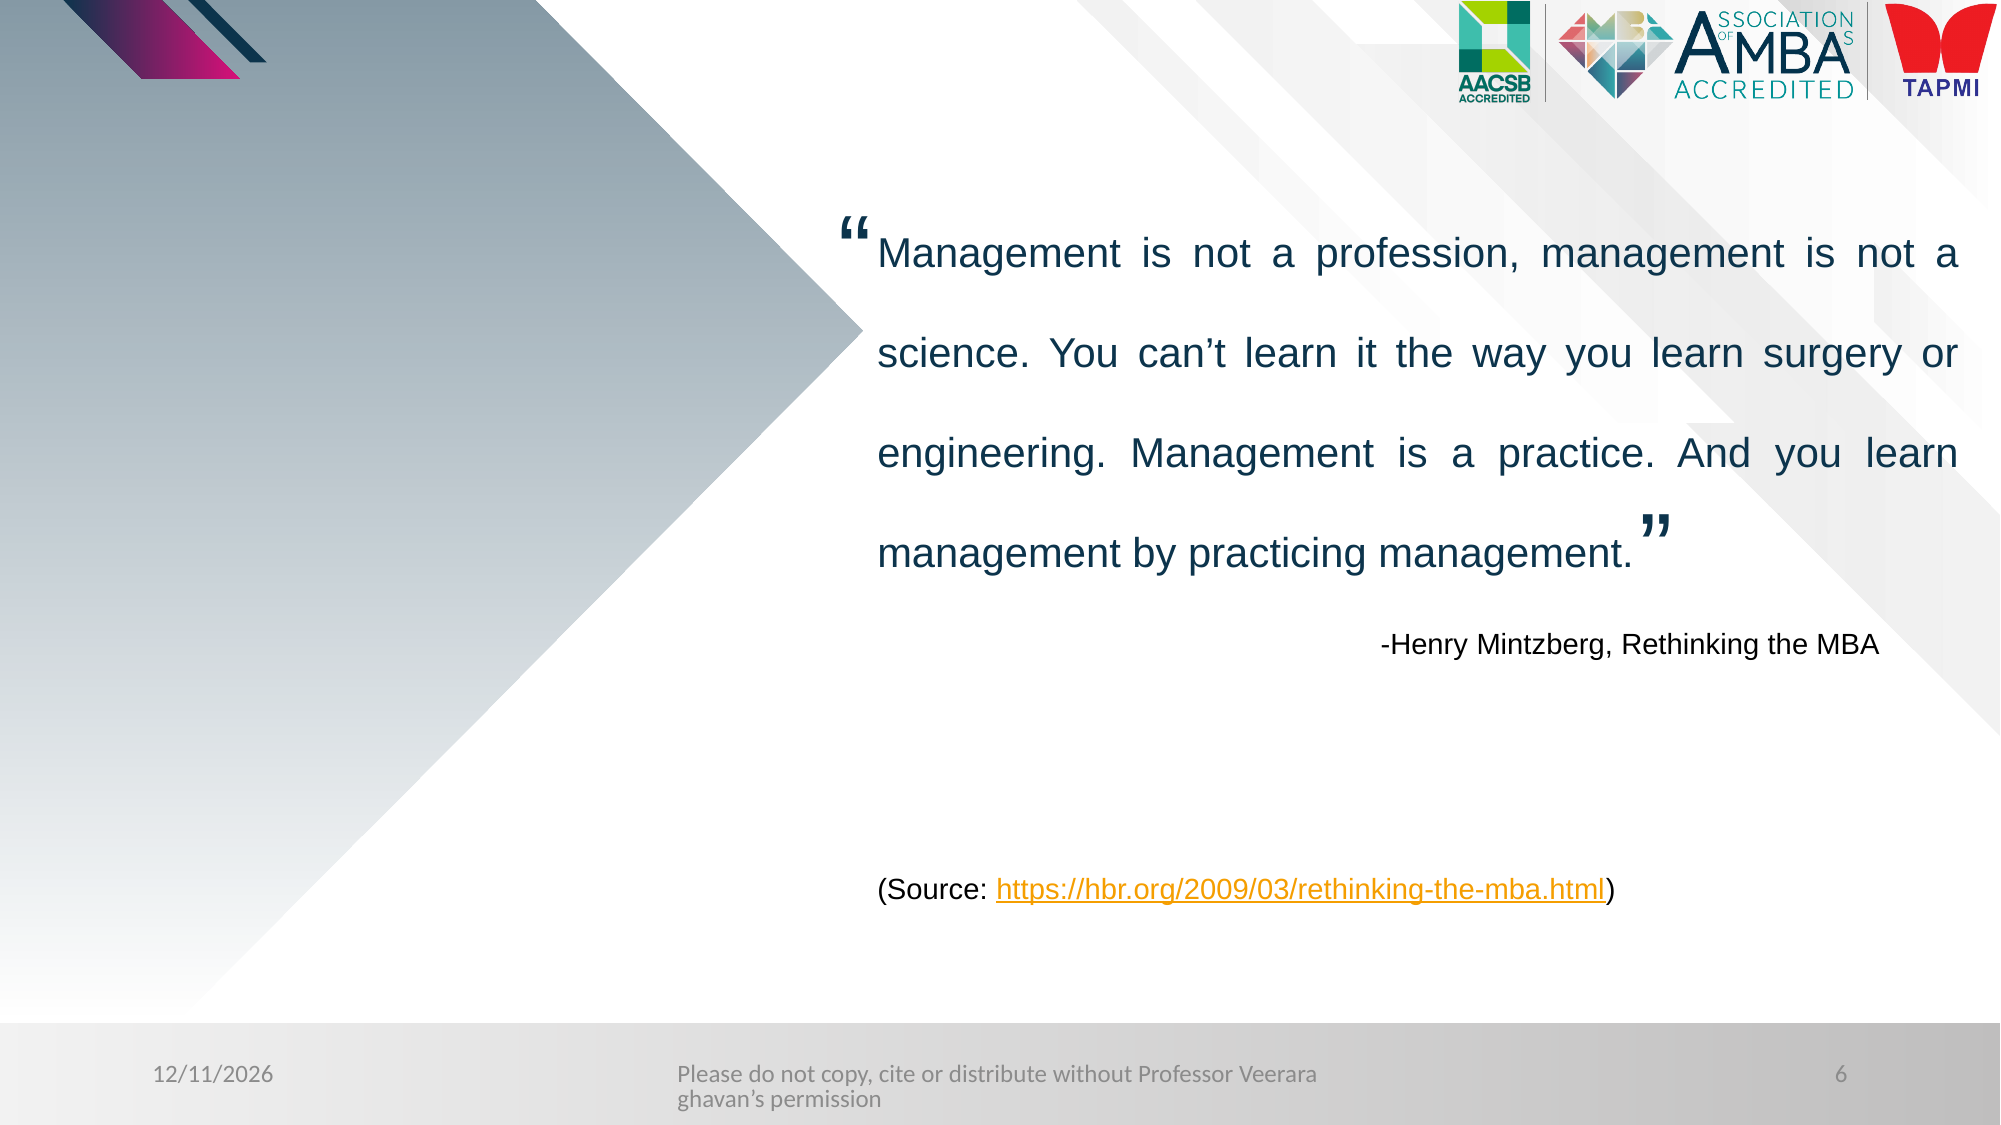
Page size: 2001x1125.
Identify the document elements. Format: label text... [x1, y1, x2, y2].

text_box [0, 0, 863, 1018]
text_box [63, 0, 267, 80]
picture [1558, 11, 1853, 99]
picture [1882, 0, 2000, 99]
picture [1458, 1, 1531, 103]
text_box Management is not a profession, management is not a science. You can’t learn it the way you learn surgery or engineering. Management is a practice. And you learn management by practicing management. -Henry Mintzberg, Rethinking the MBA (Source: https://hbr.org/2009/03/rethinking-the-mba.html) [862, 168, 1975, 913]
text_box ” [1624, 476, 1688, 611]
text_box “ [823, 177, 887, 313]
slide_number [137, 1042, 588, 1103]
slide_number 6 [1412, 1042, 1863, 1103]
footer Please do not copy, cite or distribute without Professor Veeraraghavan’s permission [662, 1042, 1338, 1103]
